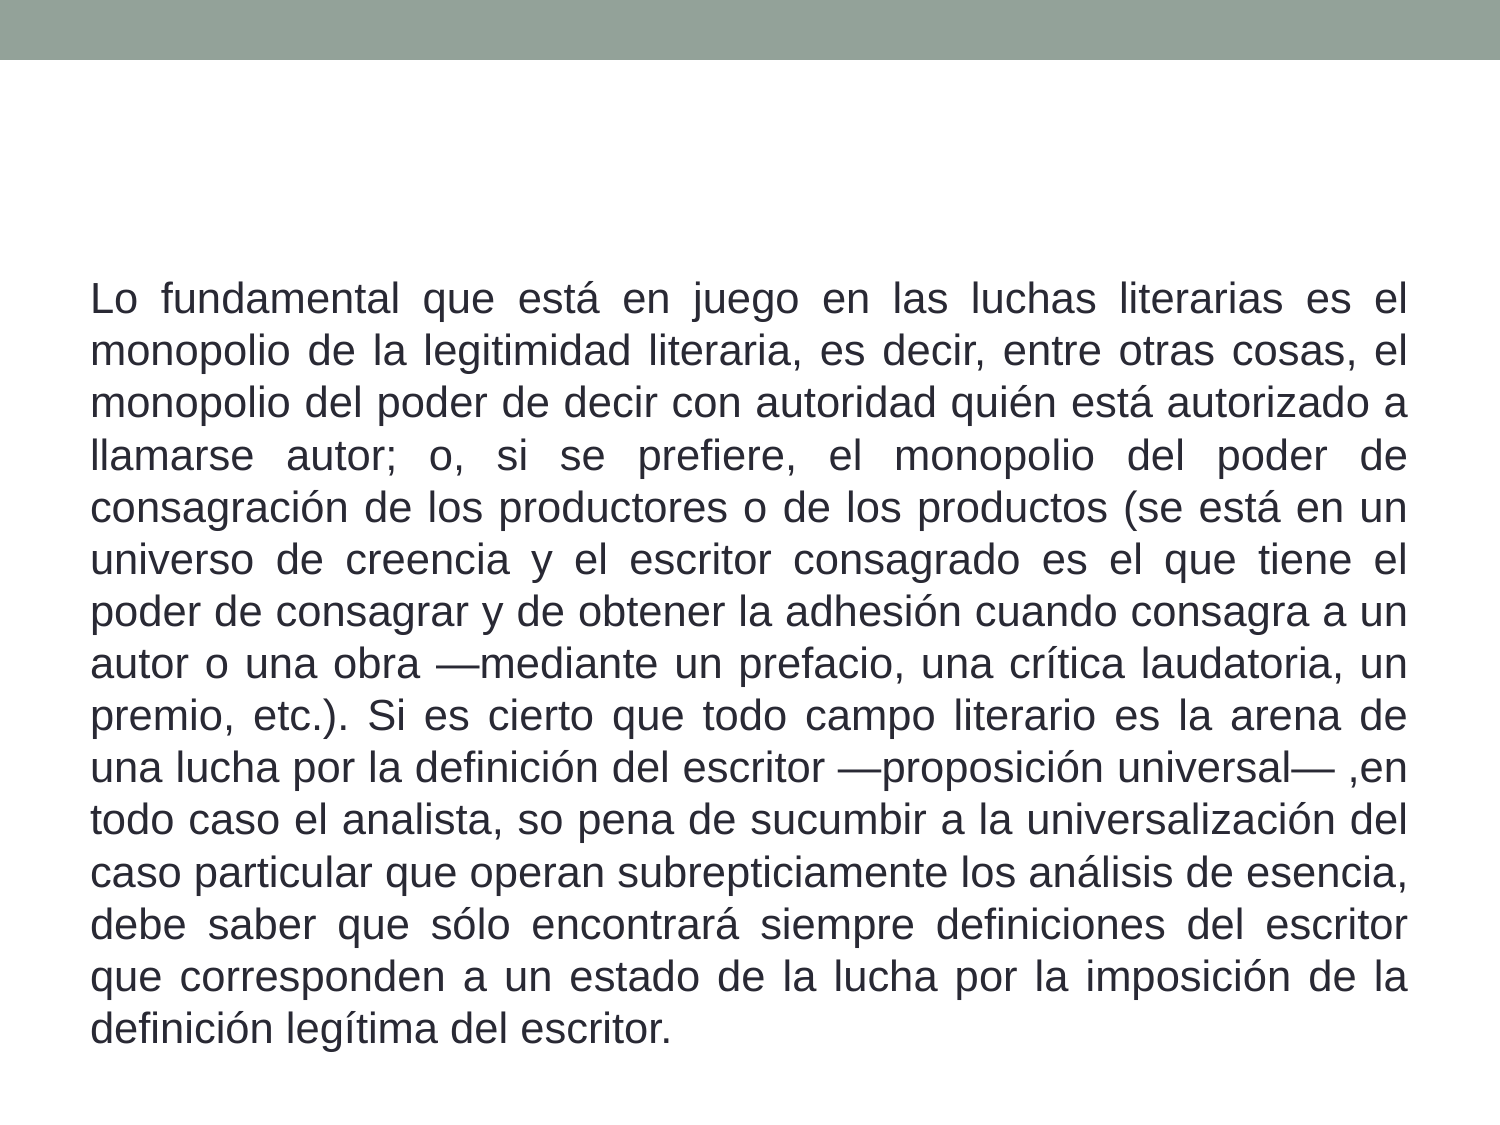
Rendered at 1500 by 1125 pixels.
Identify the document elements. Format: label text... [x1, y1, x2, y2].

list Lo fundamental que está en juego en las luchas literarias es el monopolio de la legitimidad literaria, es decir, entre otras cosas, el monopolio del poder de decir con autoridad quién está autorizado a llamarse autor; o, si se prefiere, el monopolio del poder de consagración de los productores o de los productos (se está en un universo de creencia y el escritor consagrado es el que tiene el poder de consagrar y de obtener la adhesión cuando consagra a un autor o una obra —mediante un prefacio, una crítica laudatoria, un premio, etc.). Si es cierto que todo campo literario es la arena de una lucha por la definición del escritor —proposición universal— ,en todo caso el analista, so pena de sucumbir a la universalización del caso particular que operan subrepticiamente los análisis de esencia, debe saber que sólo encontrará siempre definiciones del escritor que corresponden a un estado de la lucha por la imposición de la definición legítima del escritor. [75, 262, 1425, 1063]
